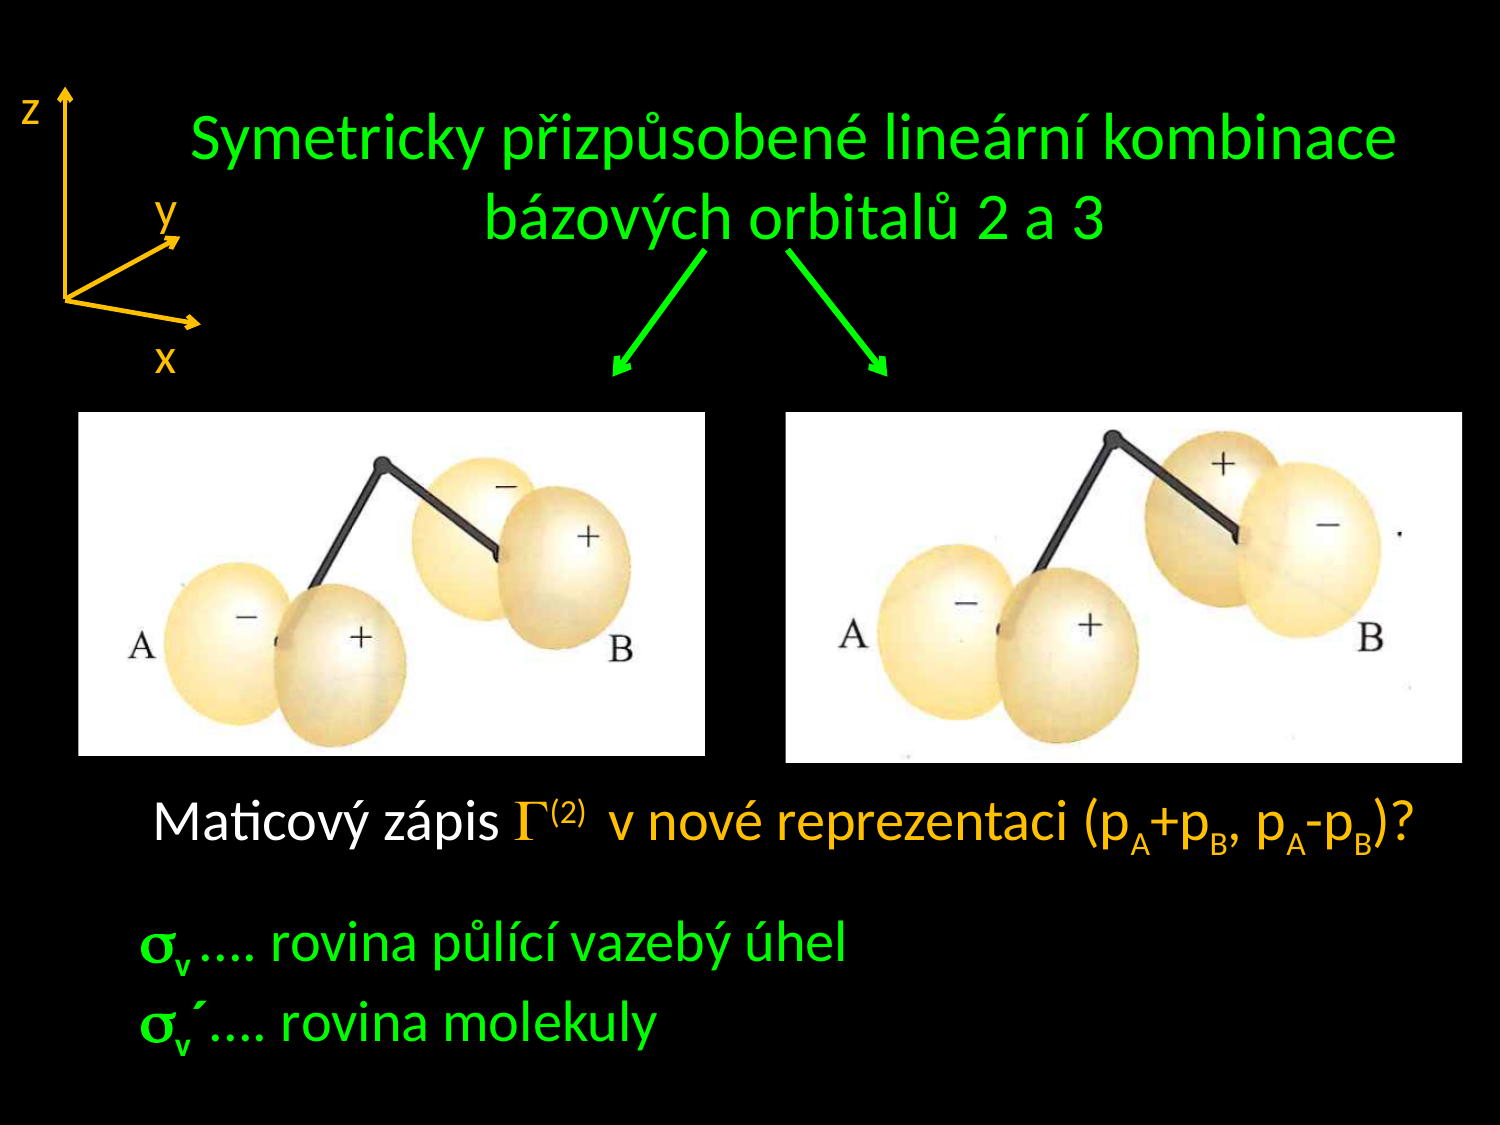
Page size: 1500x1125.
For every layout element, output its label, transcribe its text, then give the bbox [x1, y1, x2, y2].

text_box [787, 249, 888, 377]
text_box Maticový zápis G(2) v nové reprezentaci (pA+pB, pA-pB)? [138, 774, 1446, 870]
picture [785, 412, 1463, 763]
picture [78, 412, 706, 756]
text_box sv .... rovina půlící vazebý úhel sv´.... rovina molekuly [124, 896, 938, 1071]
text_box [612, 249, 706, 377]
text_box Symetricky přizpůsobené lineární kombinace bázových orbitalů 2 a 3 [206, 85, 1457, 260]
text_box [5, 67, 202, 392]
